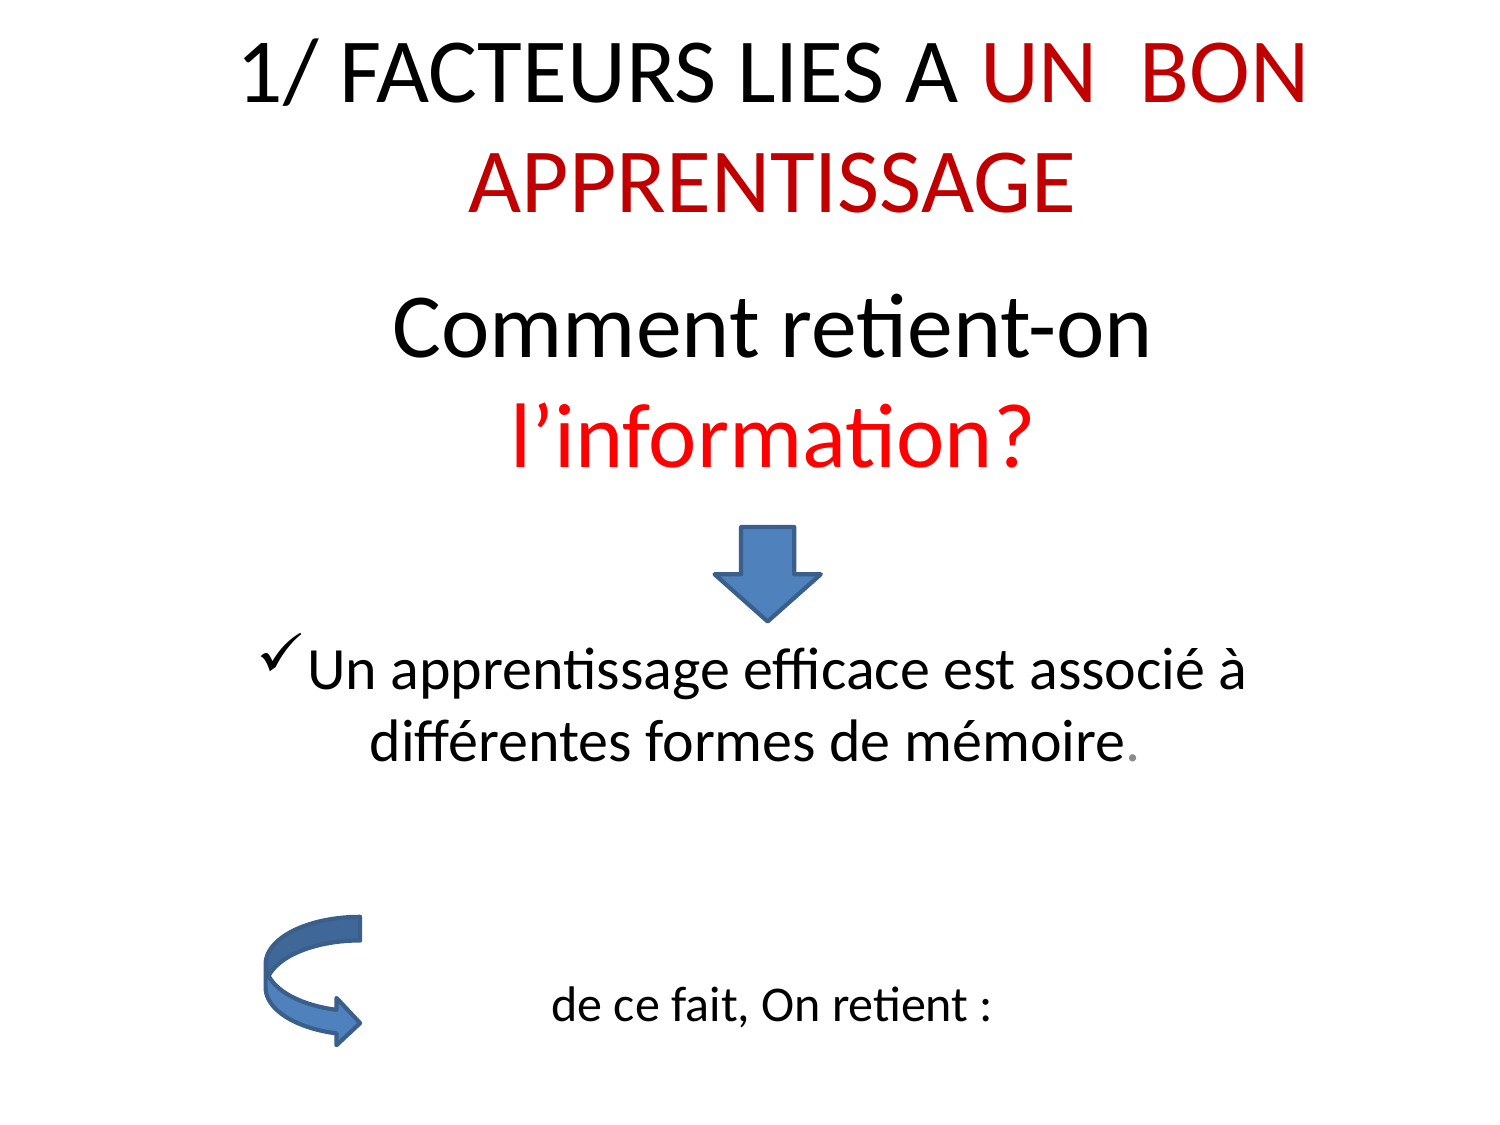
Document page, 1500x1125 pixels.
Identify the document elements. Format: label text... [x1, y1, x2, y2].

text_box 1/ FACTEURS LIES A UN BON APPRENTISSAGE [135, 0, 1411, 242]
subtitle Un apprentissage efficace est associé à différentes formes de mémoire. [230, 621, 1281, 835]
text_box [712, 524, 823, 624]
text_box [263, 914, 363, 1048]
text_box de ce fait, On retient : [528, 964, 1009, 1039]
title Comment retient-on l’information? [135, 255, 1411, 497]
